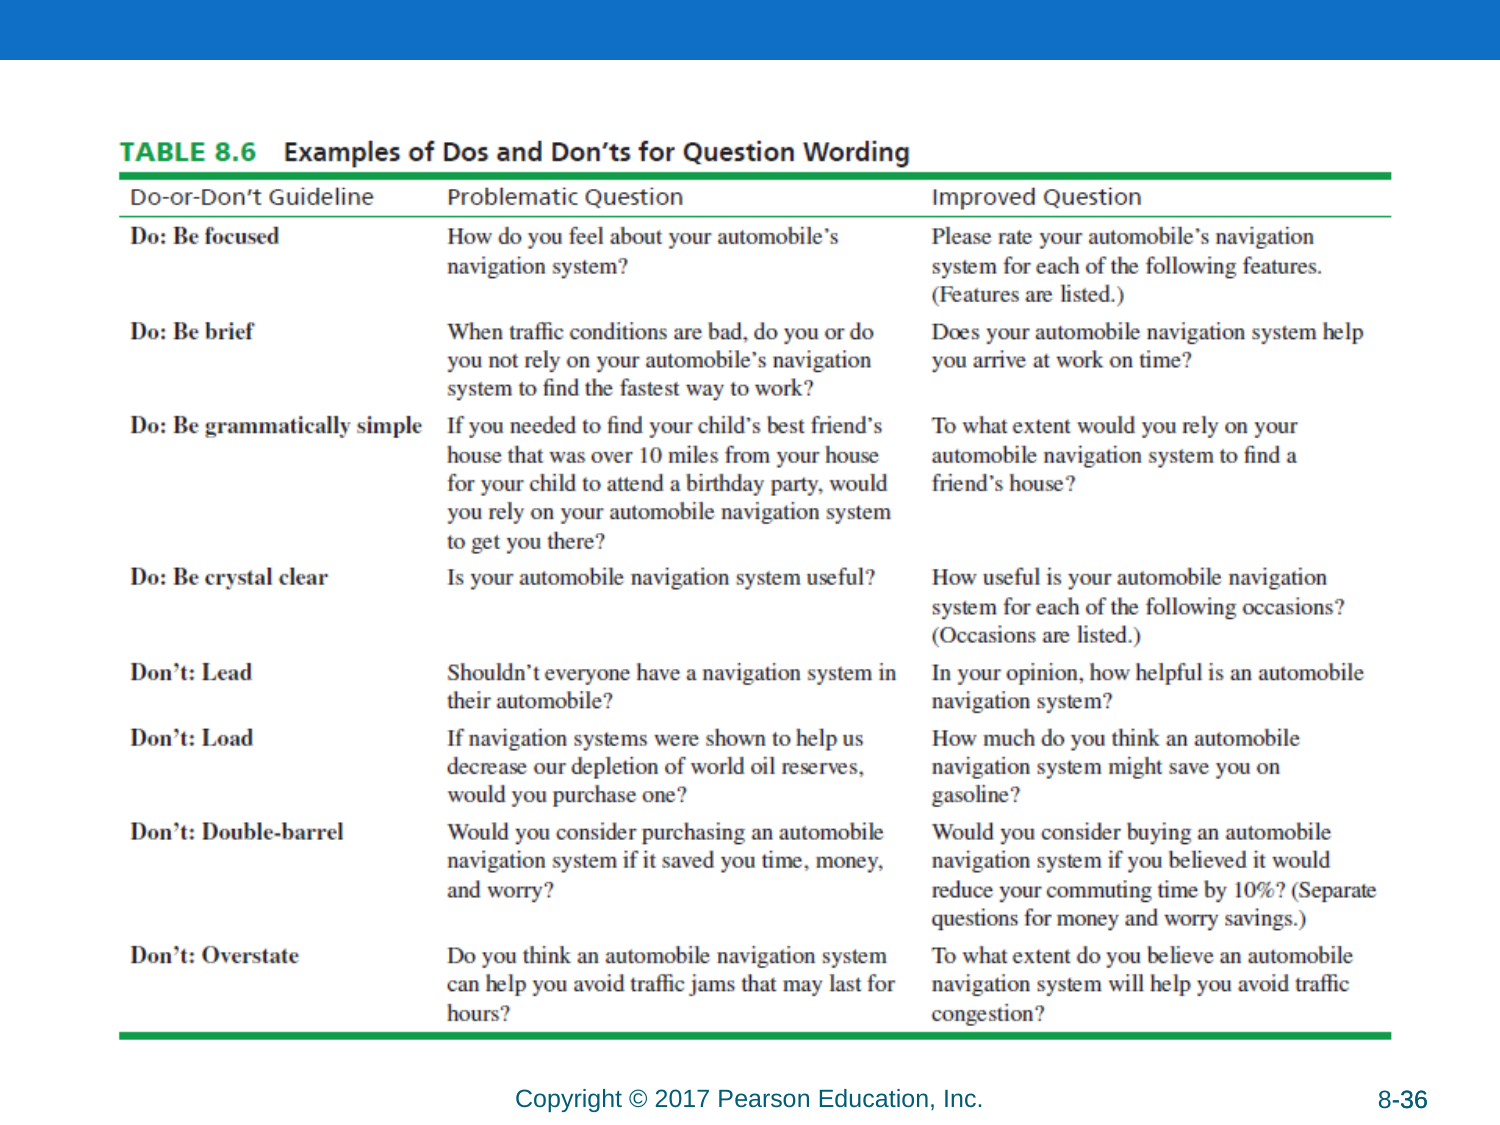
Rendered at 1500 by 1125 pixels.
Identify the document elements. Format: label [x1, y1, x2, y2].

picture [85, 126, 1415, 1051]
picture [641, 1100, 647, 1107]
